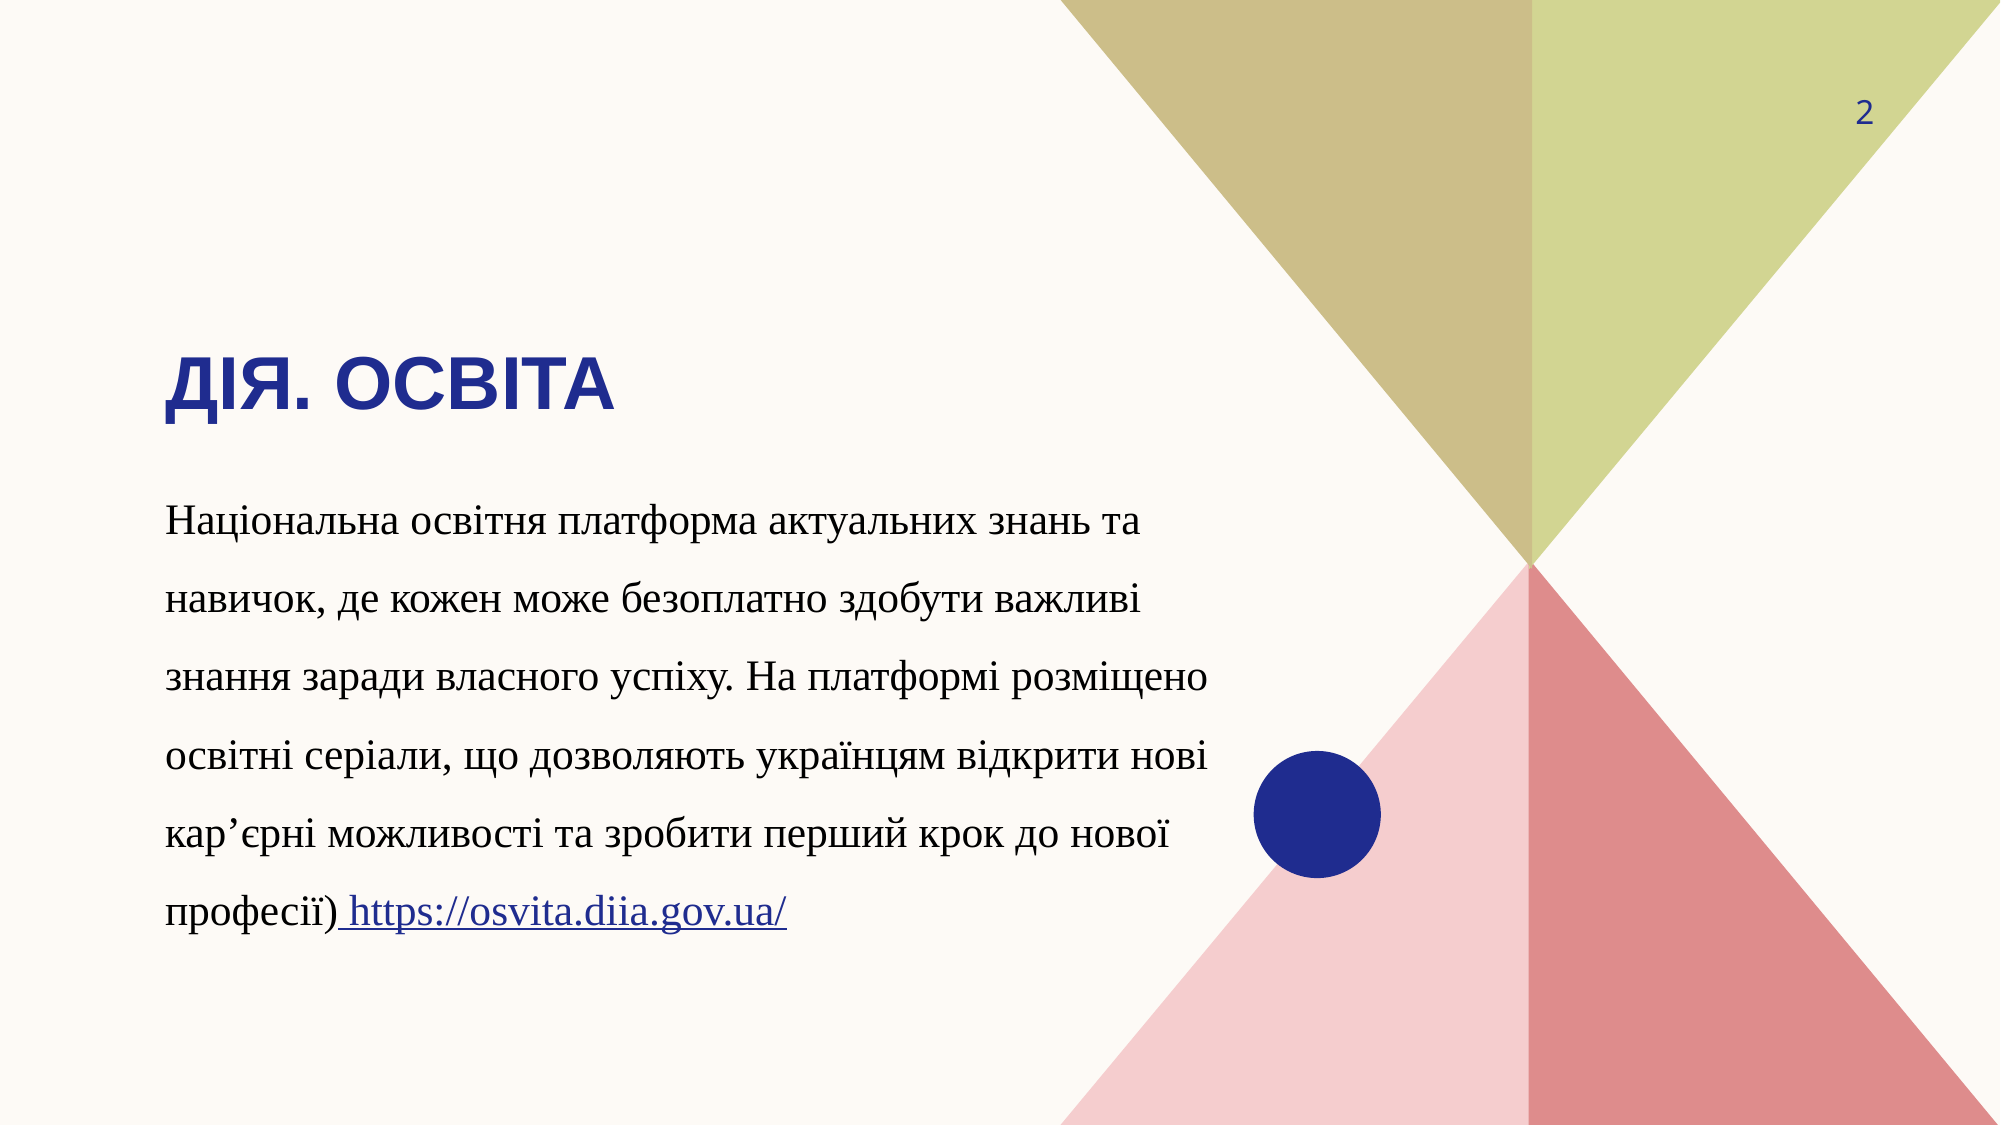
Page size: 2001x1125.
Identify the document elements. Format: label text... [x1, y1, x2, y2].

list Національна освітня платформа актуальних знань та навичок, де кожен може безоплатно здобути важливі знання заради власного успіху. На платформі розміщено освітні серіали, що дозволяють українцям відкрити нові кар’єрні можливості та зробити перший крок до нової професії) https://osvita.diia.gov.ua/ [150, 464, 1230, 992]
title Дія. Освіта [150, 173, 1230, 425]
slide_number 2 [1699, 75, 1875, 153]
